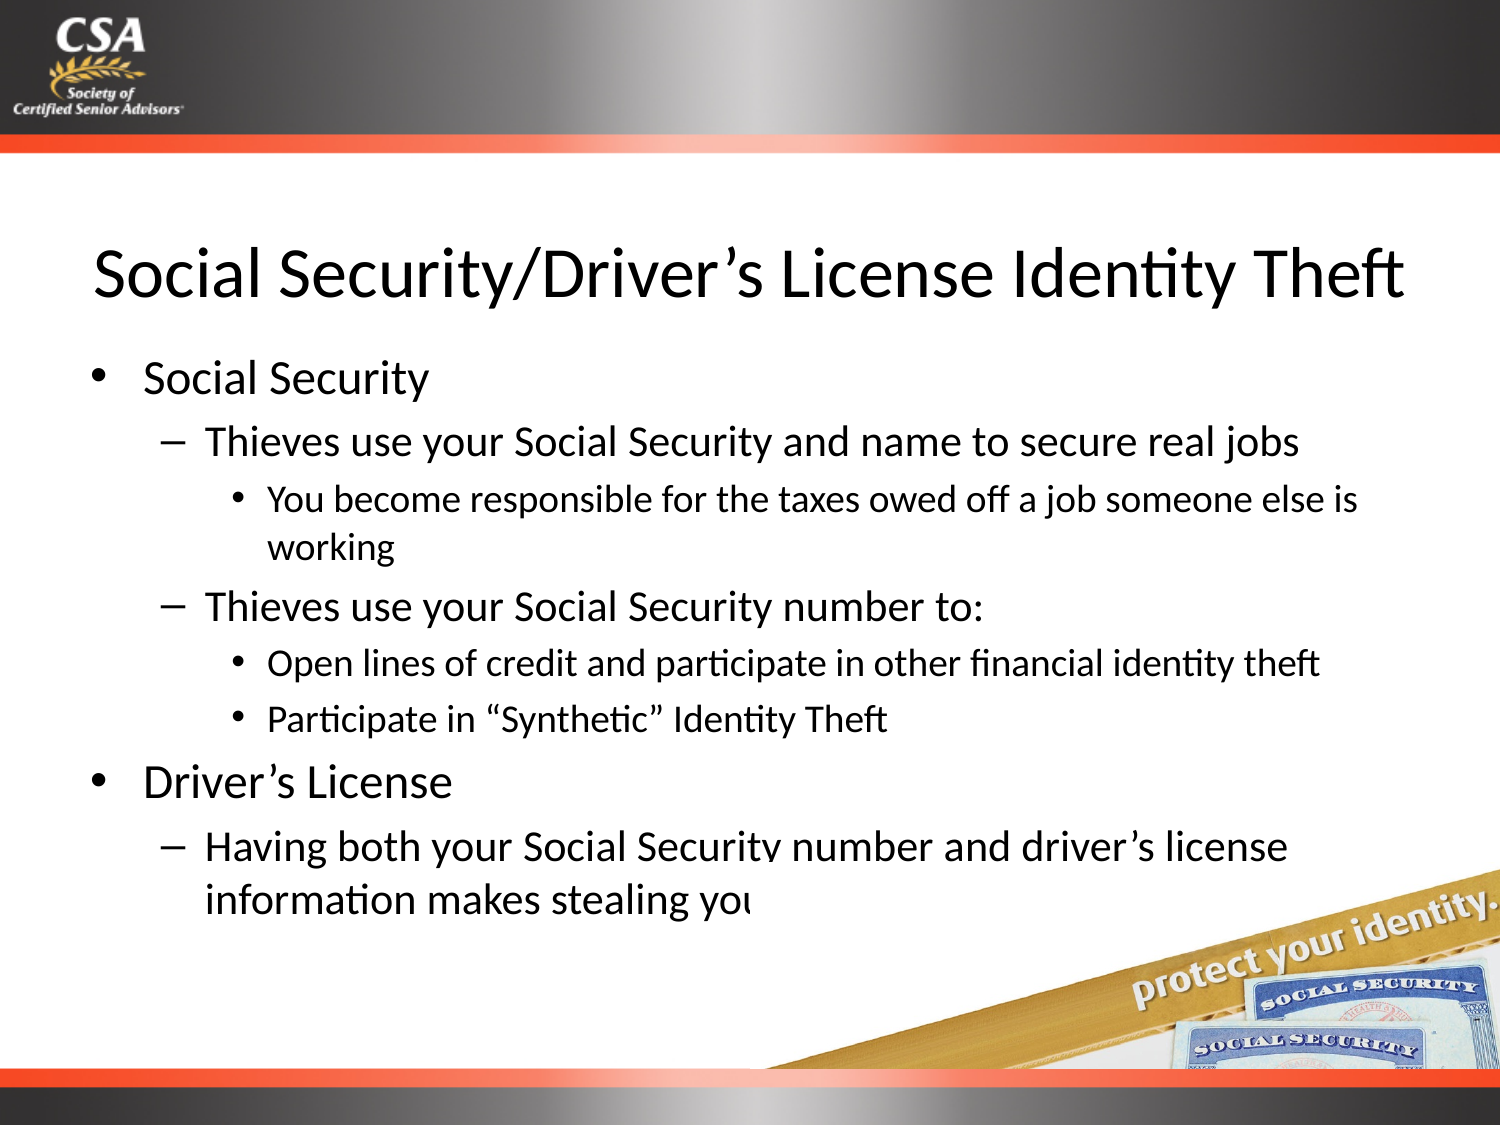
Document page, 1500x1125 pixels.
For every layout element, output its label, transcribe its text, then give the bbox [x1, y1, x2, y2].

title Social Security/Driver’s License Identity Theft [75, 174, 1425, 337]
picture [0, 0, 1500, 1125]
list Social Security Thieves use your Social Security and name to secure real jobs You become responsible for the taxes owed off a job someone else is working Thieves use your Social Security number to: Open lines of credit and participate in other financial identity theft Participate in “Synthetic” Identity Theft Driver’s License Having both your Social Security number and driver’s license information makes stealing your identity much easier [75, 337, 1425, 938]
